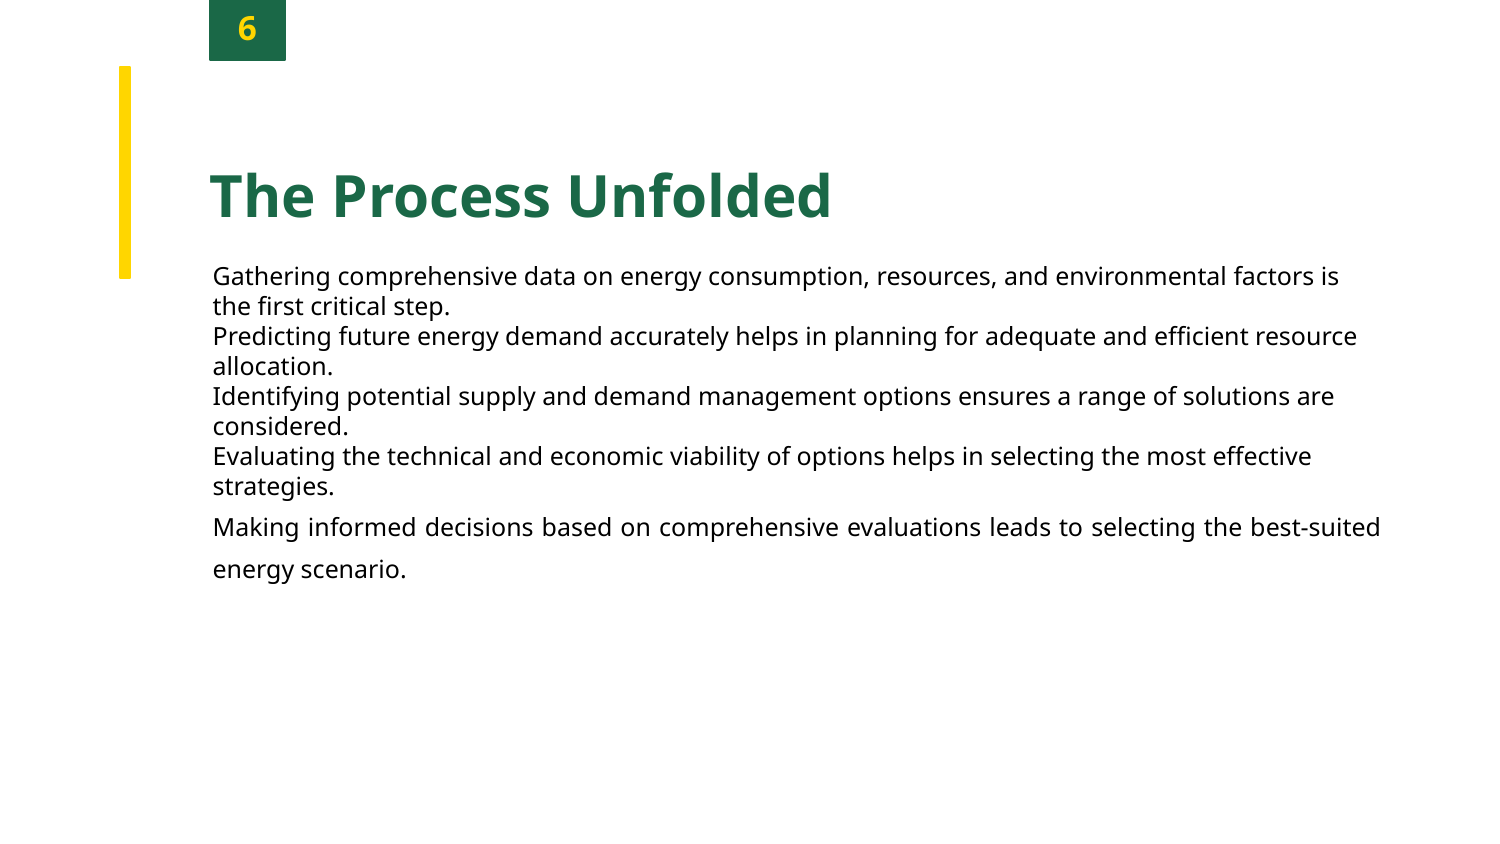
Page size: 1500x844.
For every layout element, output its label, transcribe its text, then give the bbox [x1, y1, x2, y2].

text_box 6 [209, 0, 285, 60]
text_box Gathering comprehensive data on energy consumption, resources, and environmental factors is the first critical step. Predicting future energy demand accurately helps in planning for adequate and efficient resource allocation. Identifying potential supply and demand management options ensures a range of solutions are considered. Evaluating the technical and economic viability of options helps in selecting the most effective strategies. Making informed decisions based on comprehensive evaluations leads to selecting the best-suited energy scenario. [197, 253, 1398, 802]
text_box [119, 67, 131, 279]
text_box The Process Unfolded [194, 151, 1395, 237]
